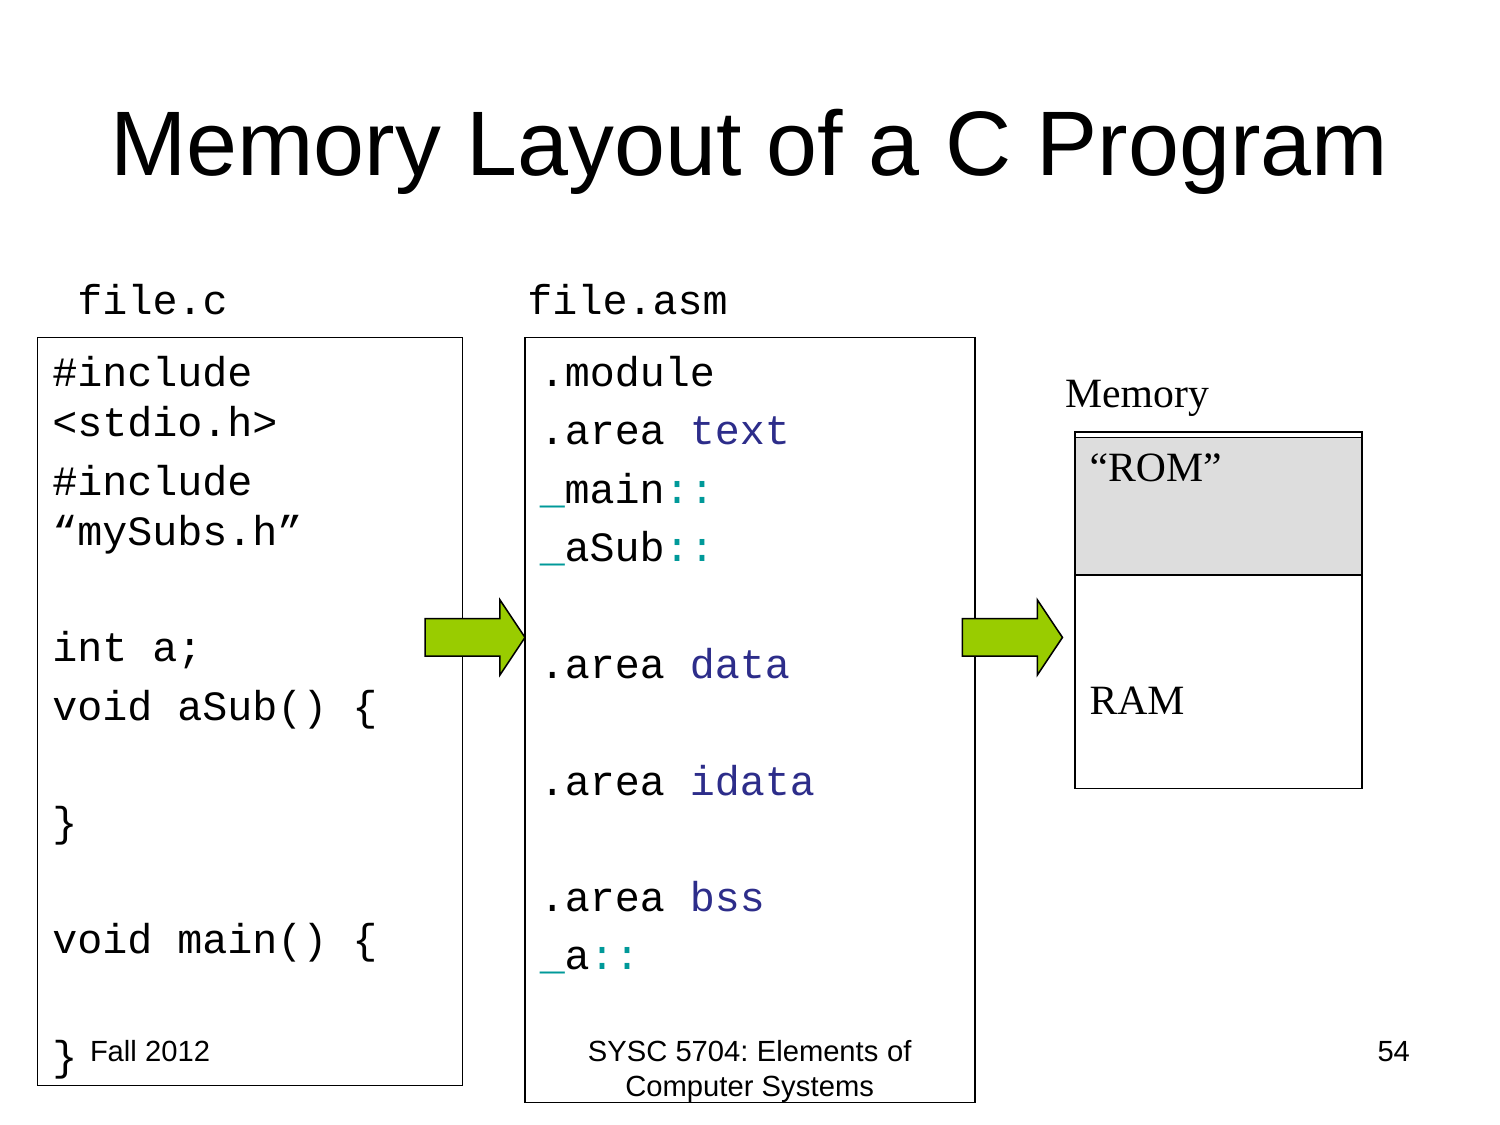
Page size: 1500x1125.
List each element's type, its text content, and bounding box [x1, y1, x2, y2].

slide_number 54 [1074, 1024, 1426, 1103]
text_box #include <stdio.h> #include “mySubs.h” int a; void aSub() { } void main() { } [37, 337, 463, 1086]
text_box [425, 599, 526, 675]
slide_number Fall 2012 [74, 1024, 426, 1103]
text_box .module .area text _main:: _aSub:: .area data .area idata .area bss _a:: [524, 337, 975, 1024]
footer SYSC 5704: Elements of Computer Systems [512, 1024, 988, 1103]
text_box file.asm [512, 265, 743, 331]
text_box [962, 599, 1063, 675]
text_box file.c [62, 265, 243, 331]
text_box Memory [1050, 358, 1225, 423]
text_box “ROM” RAM [1074, 432, 1363, 789]
title Memory Layout of a C Program [74, 44, 1426, 233]
